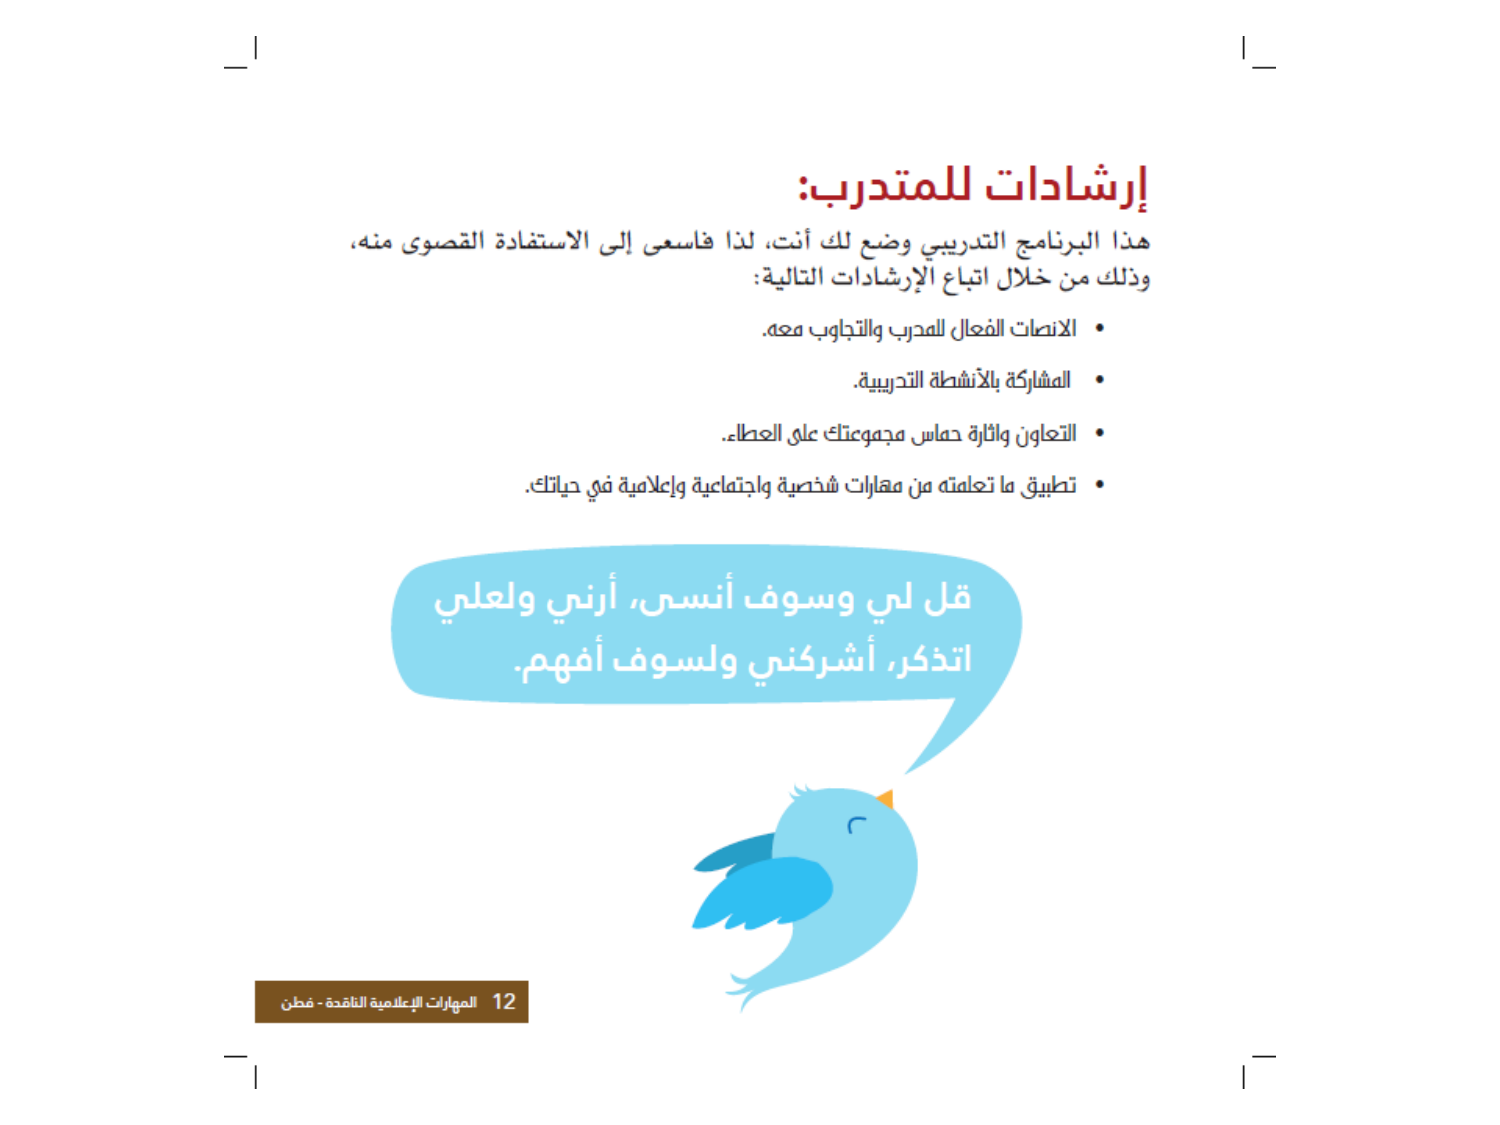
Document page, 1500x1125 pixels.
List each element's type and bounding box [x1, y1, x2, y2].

picture [223, 36, 1276, 1089]
